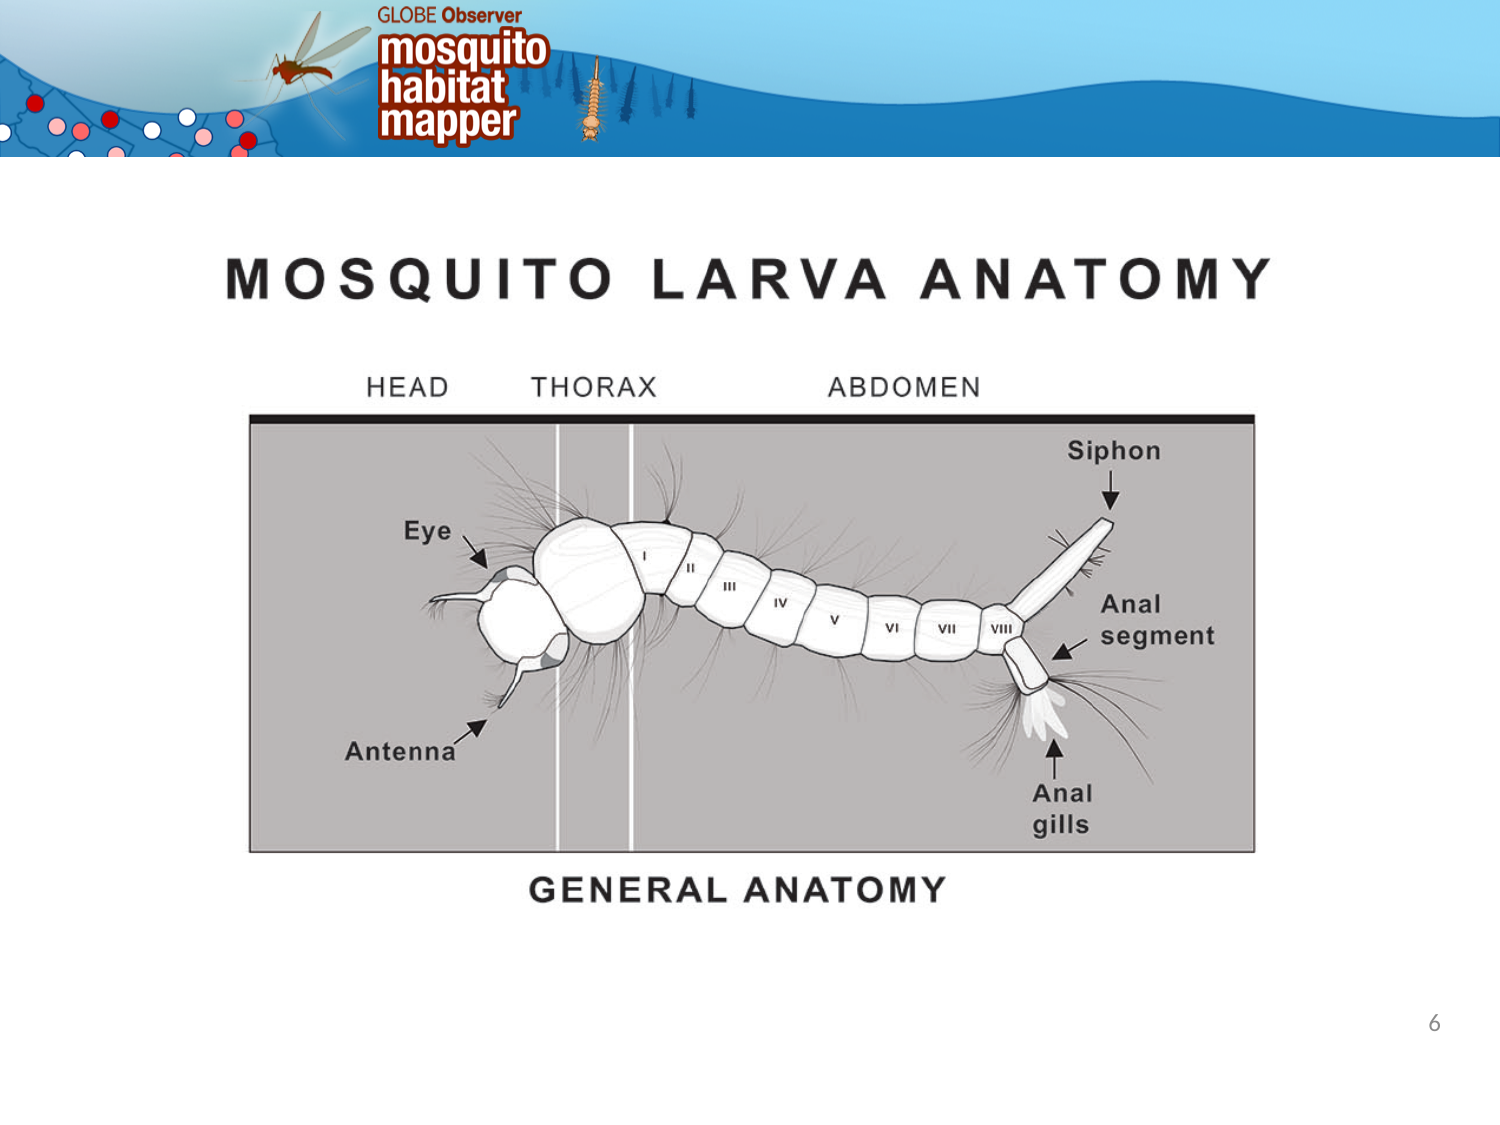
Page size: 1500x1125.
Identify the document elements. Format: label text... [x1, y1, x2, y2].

slide_number 5 [1118, 991, 1457, 1051]
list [129, 166, 1382, 992]
picture [0, 0, 1500, 157]
